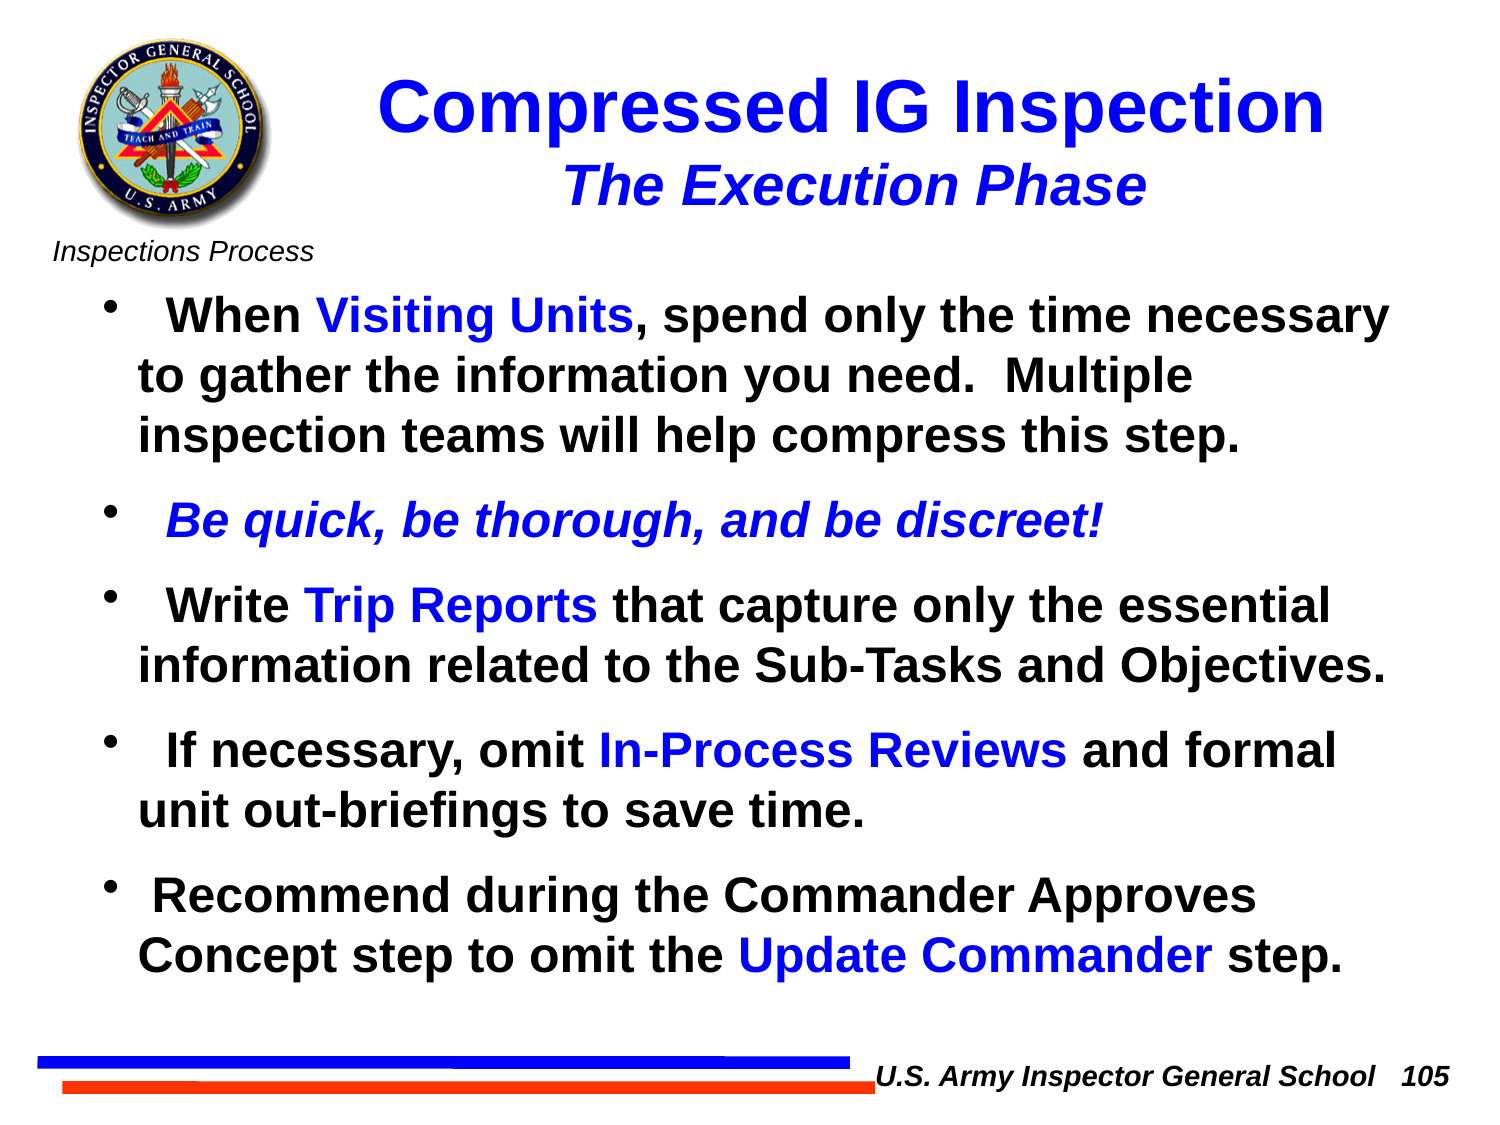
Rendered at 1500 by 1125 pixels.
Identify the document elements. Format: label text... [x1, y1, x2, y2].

text_box When Visiting Units, spend only the time necessary to gather the information you need. Multiple inspection teams will help compress this step. Be quick, be thorough, and be discreet! Write Trip Reports that capture only the essential information related to the Sub-Tasks and Objectives. If necessary, omit In-Process Reviews and formal unit out-briefings to save time. Recommend during the Commander Approves Concept step to omit the Update Commander step. [87, 274, 1425, 990]
text_box Compressed IG Inspection The Execution Phase [362, 50, 1363, 225]
picture [75, 37, 275, 231]
footer U.S. Army Inspector General School 105 [824, 1049, 1500, 1125]
